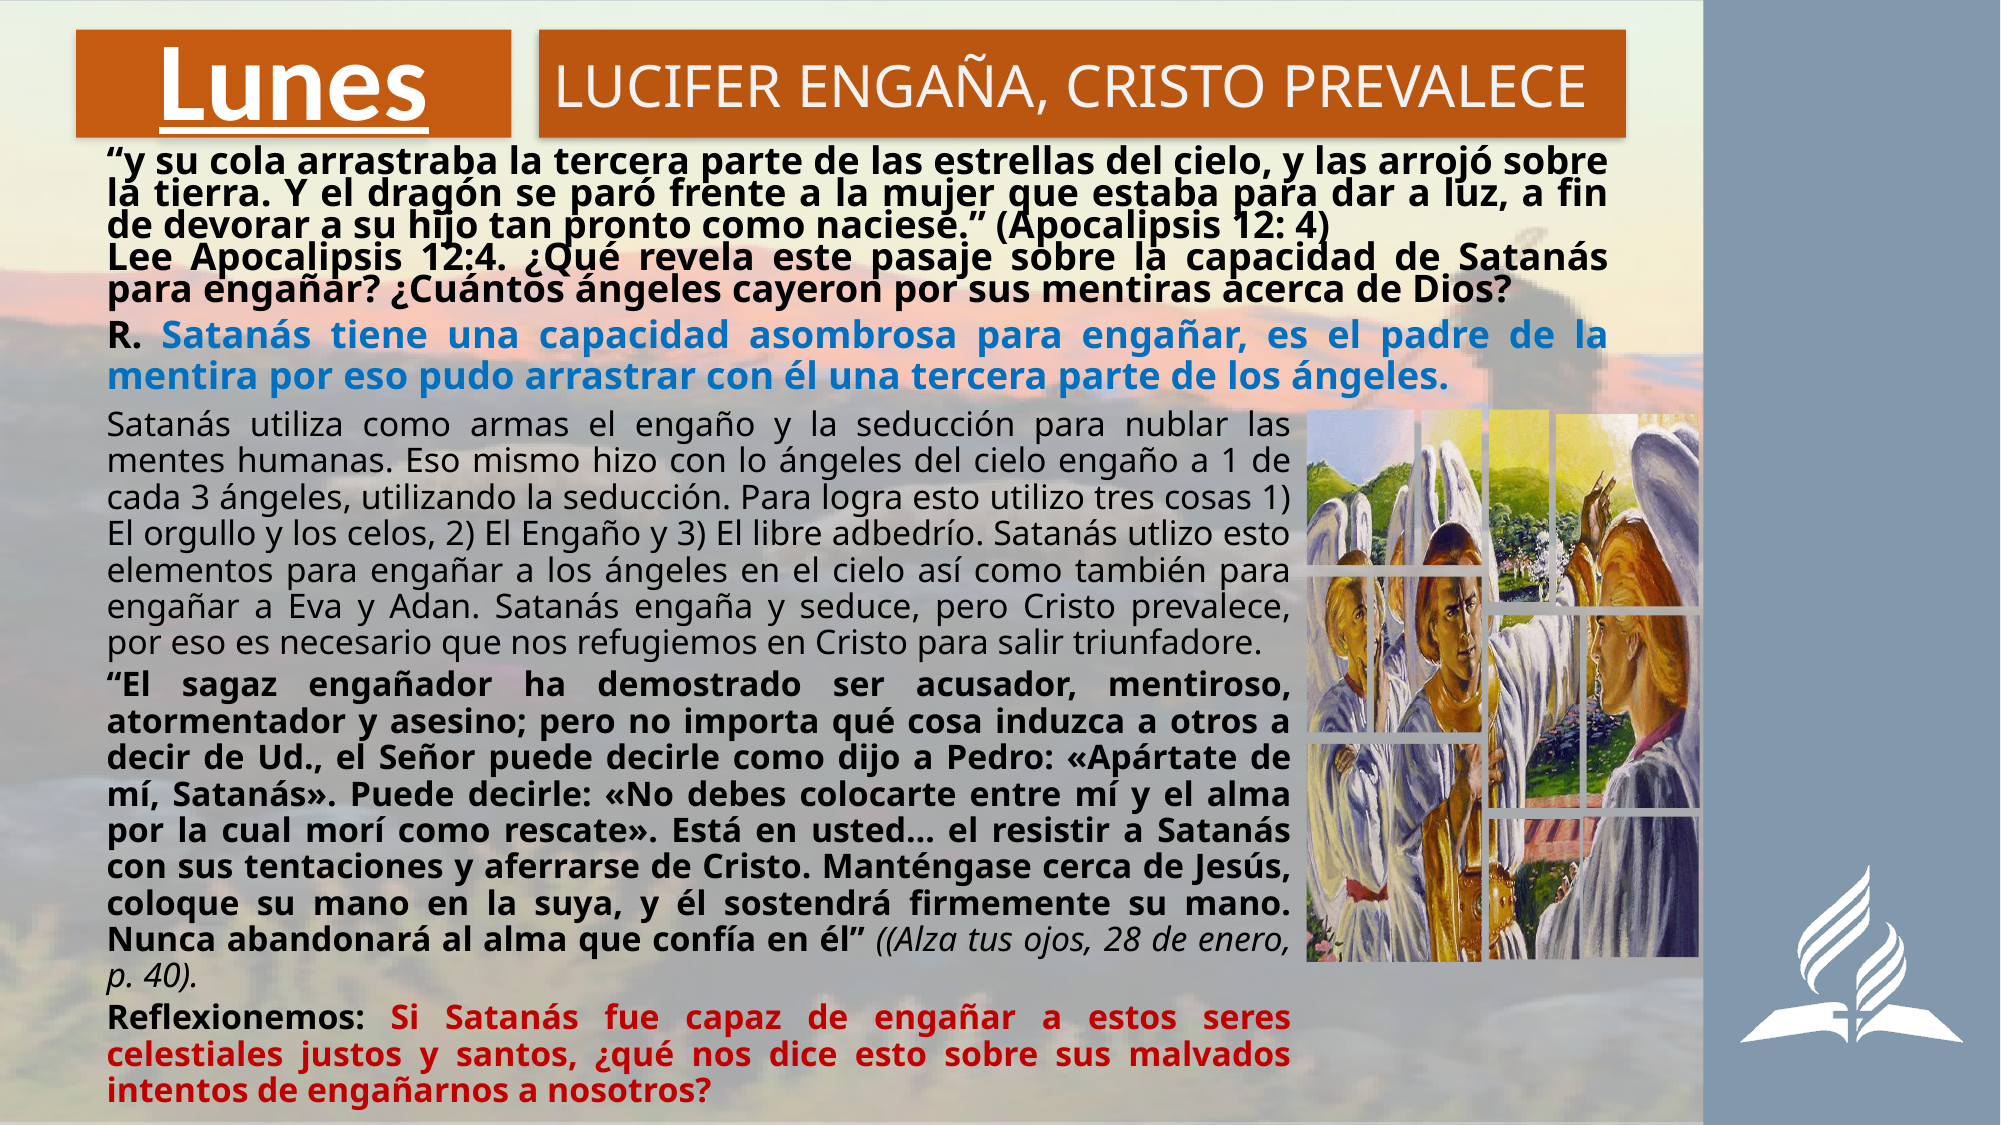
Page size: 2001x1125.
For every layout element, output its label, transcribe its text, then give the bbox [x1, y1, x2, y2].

picture [1706, 834, 2000, 1095]
text_box [1488, 818, 1581, 961]
text_box [1306, 409, 1416, 566]
text_box [1420, 409, 1483, 566]
list Satanás utiliza como armas el engaño y la seducción para nublar las mentes humanas. Eso mismo hizo con lo ángeles del cielo engaño a 1 de cada 3 ángeles, utilizando la seducción. Para logra esto utilizo tres cosas 1) El orgullo y los celos, 2) El Engaño y 3) El libre adbedrío. Satanás utlizo esto elementos para engañar a los ángeles en el cielo así como también para engañar a Eva y Adan. Satanás engaña y seduce, pero Cristo prevalece, por eso es necesario que nos refugiemos en Cristo para salir triunfadore. “El sagaz engañador ha demostrado ser acusador, mentiroso, atormentador y asesino; pero no importa qué cosa induzca a otros a decir de Ud., el Señor puede decirle como dijo a Pedro: «Apártate de mí, Satanás». Puede decirle: «No debes colocarte entre mí y el alma por la cual morí como rescate». Está en usted… el resistir a Satanás con sus tentaciones y aferrarse de Cristo. Manténgase cerca de Jesús, coloque su mano en la suya, y él sostendrá firmemente su mano. Nunca abandonará al alma que confía en él” ((Alza tus ojos, 28 de enero, p. 40). Reflexionemos: Si Satanás fue capaz de engañar a estos seres celestiales justos y santos, ¿qué nos dice esto sobre sus malvados intentos de engañarnos a nosotros? [91, 400, 1307, 1125]
text_box [1488, 409, 1550, 603]
list “y su cola arrastraba la tercera parte de las estrellas del cielo, y las arrojó sobre la tierra. Y el dragón se paró frente a la mujer que estaba para dar a luz, a fin de devorar a su hijo tan pronto como naciese.” (Apocalipsis 12: 4) Lee Apocalipsis 12:4. ¿Qué revela este pasaje sobre la capacidad de Satanás para engañar? ¿Cuántos ángeles cayeron por sus mentiras acerca de Dios? R. Satanás tiene una capacidad asombrosa para engañar, es el padre de la mentira por eso pudo arrastrar con él una tercera parte de los ángeles. [91, 143, 1626, 410]
text_box [1586, 614, 1701, 809]
text_box [1582, 816, 1700, 958]
text_box [1487, 614, 1581, 809]
text_box [1306, 576, 1368, 733]
title Lunes [76, 29, 512, 138]
text_box [1306, 743, 1483, 963]
text_box [1555, 413, 1700, 607]
text_box [1373, 576, 1483, 733]
text_box LUCIFER ENGAÑA, CRISTO PREVALECE [539, 29, 1626, 138]
